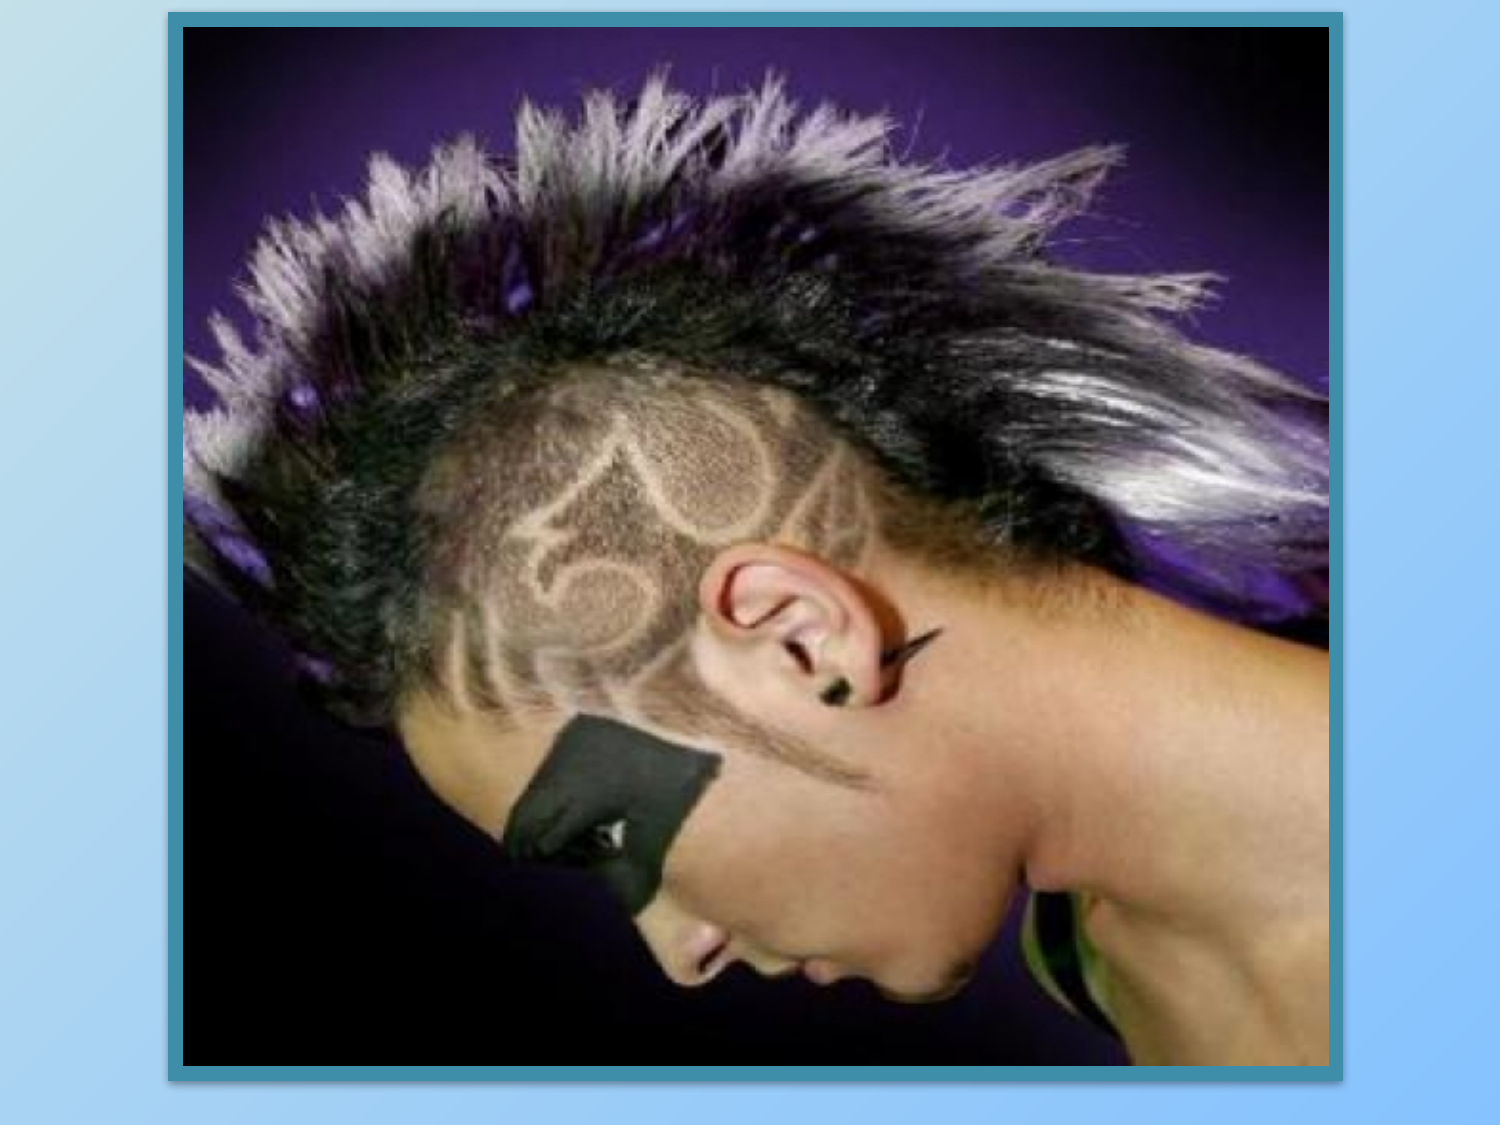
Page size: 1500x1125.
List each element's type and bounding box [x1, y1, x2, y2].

picture [182, 26, 1329, 1067]
